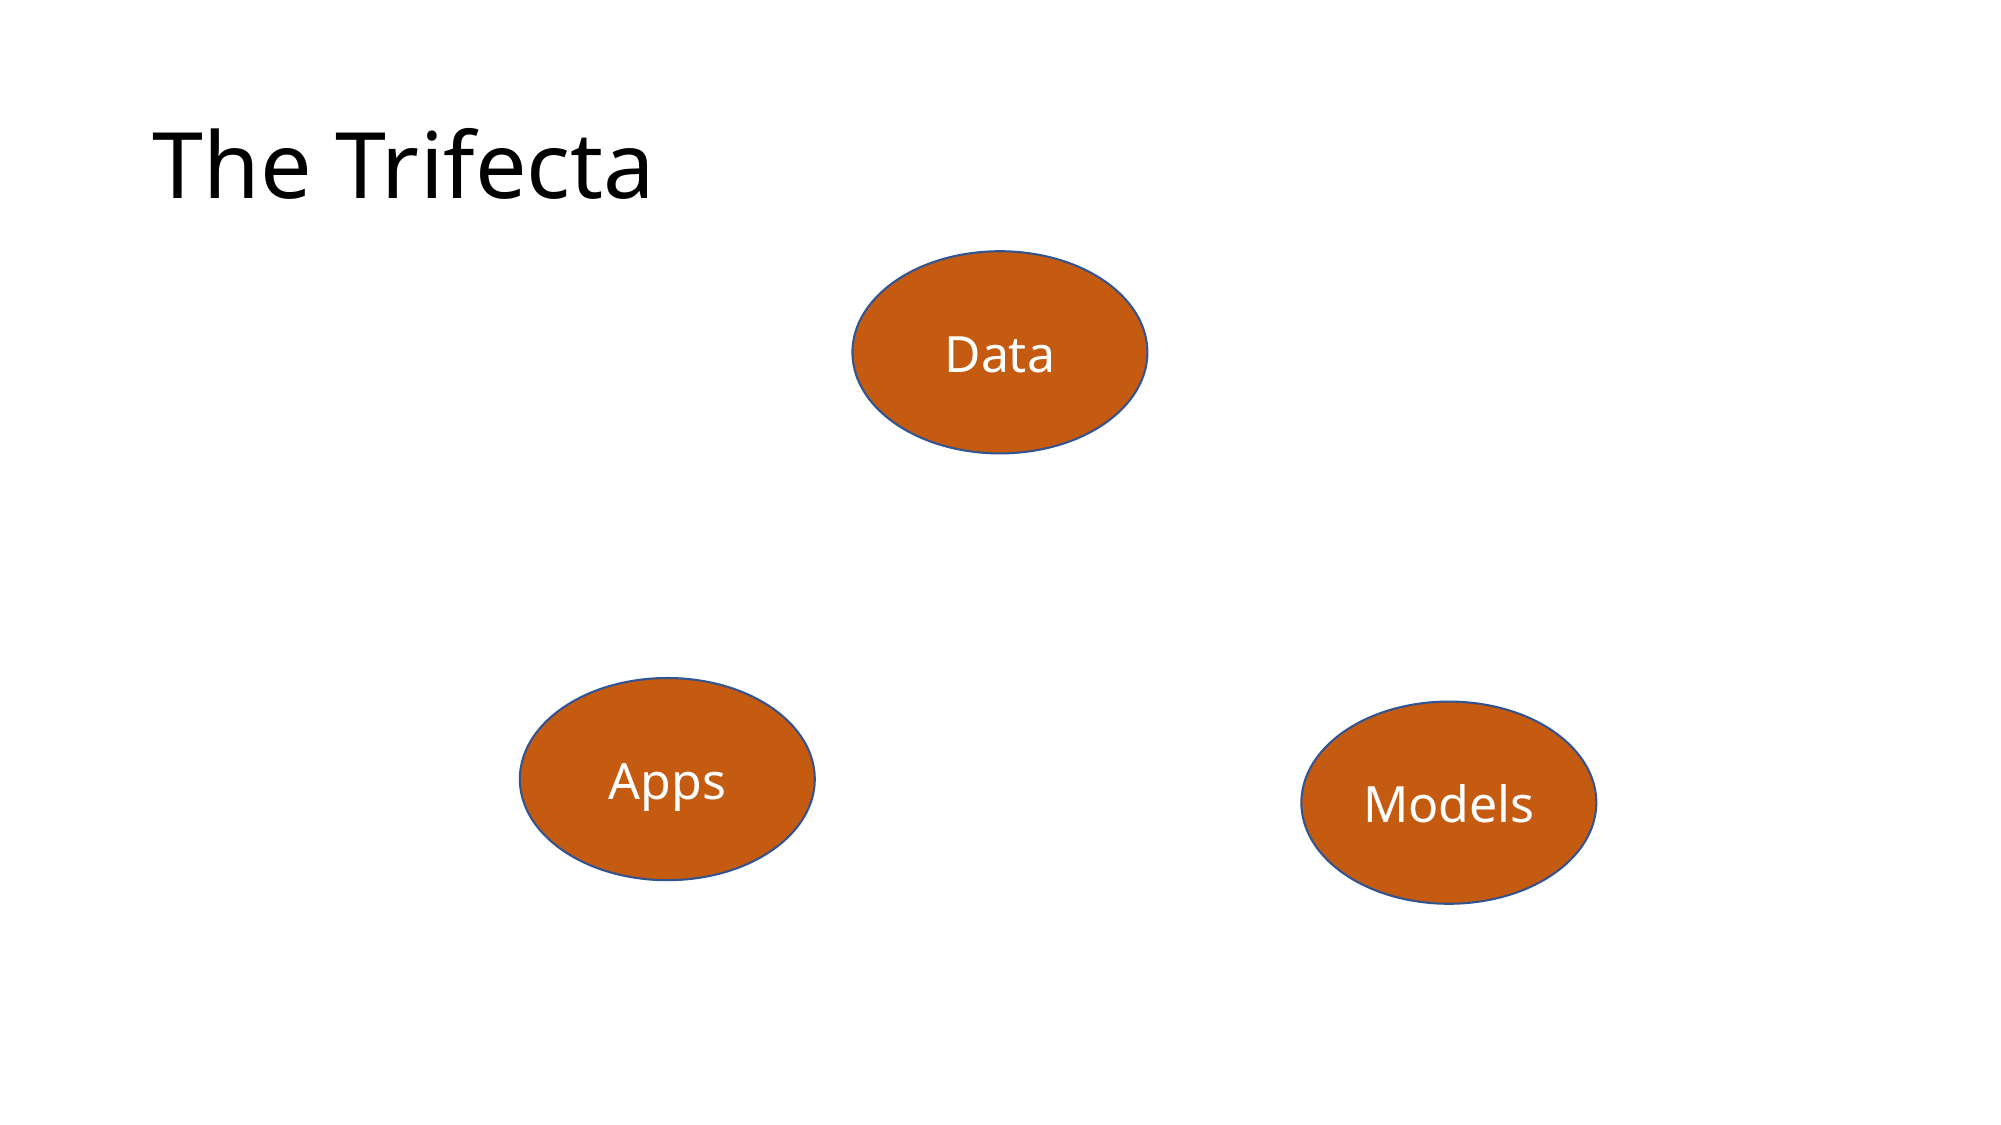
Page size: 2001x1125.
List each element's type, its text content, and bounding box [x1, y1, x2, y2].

text_box Models [1300, 700, 1598, 905]
title The Trifecta [137, 59, 1863, 278]
text_box Apps [518, 676, 816, 882]
text_box Data [851, 250, 1149, 455]
